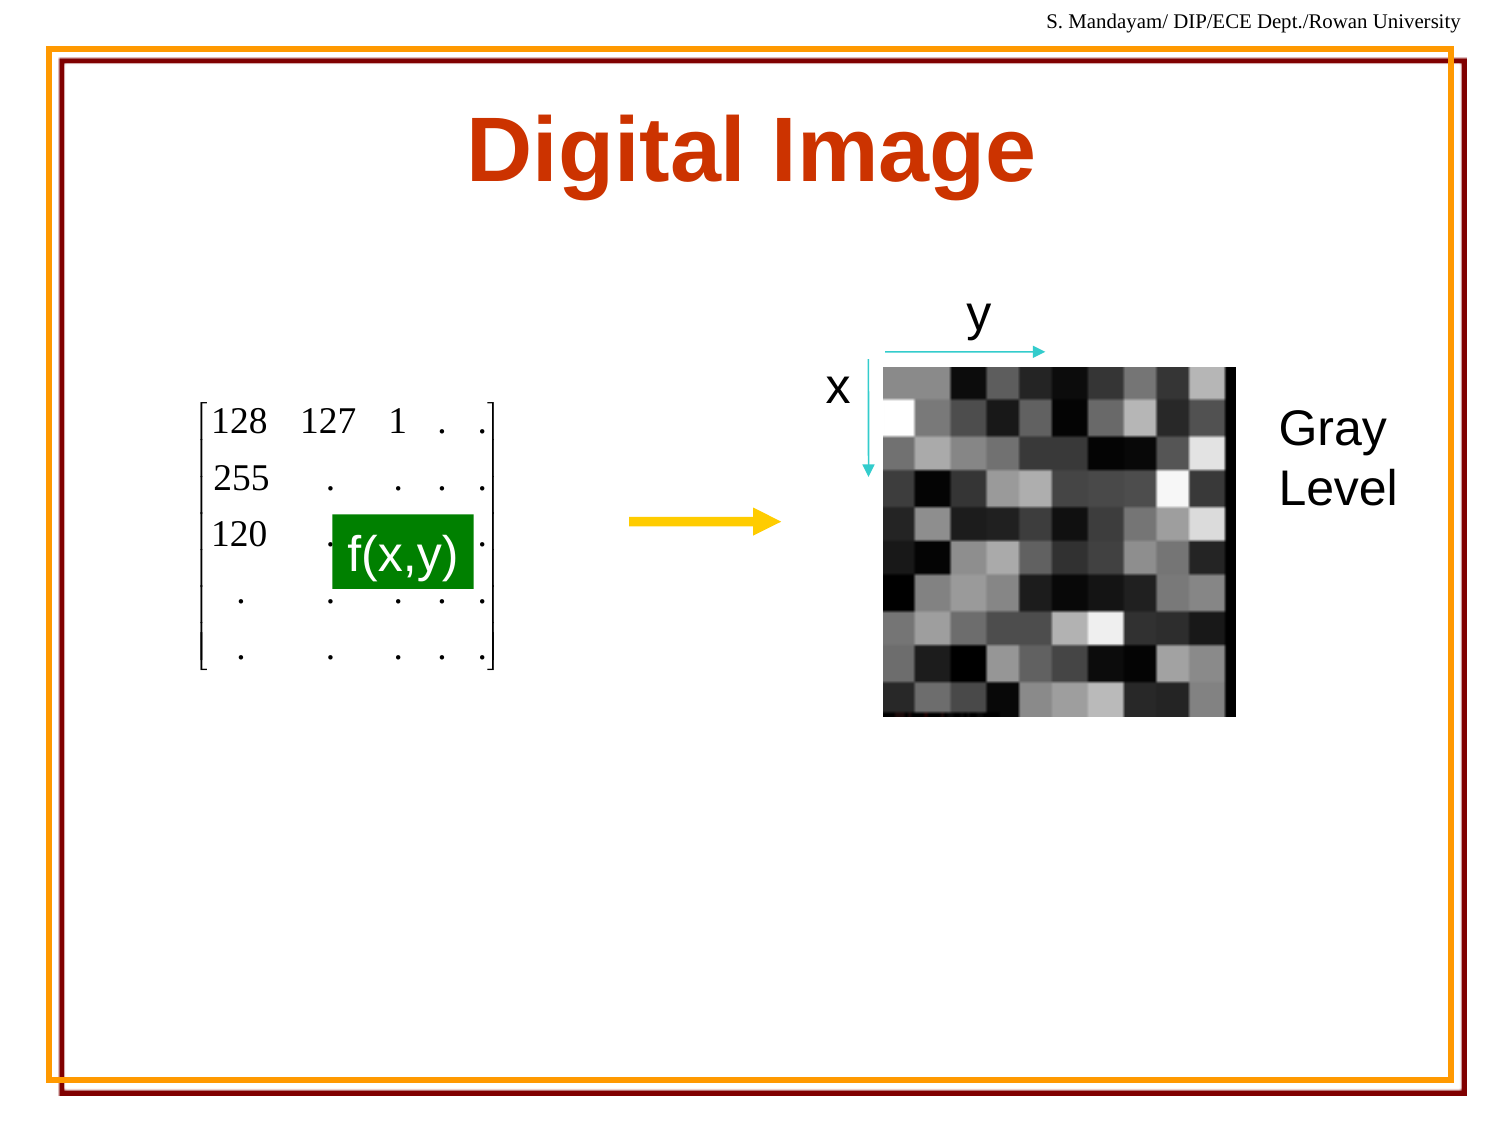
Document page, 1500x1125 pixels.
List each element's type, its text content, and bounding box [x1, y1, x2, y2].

text_box Gray Level [1263, 388, 1413, 524]
text_box y [951, 273, 1007, 348]
title Digital Image [114, 79, 1390, 211]
text_box x [810, 345, 866, 421]
text_box [629, 515, 782, 528]
picture [883, 366, 1236, 717]
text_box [193, 397, 505, 676]
text_box [885, 345, 1046, 359]
text_box [862, 359, 875, 477]
